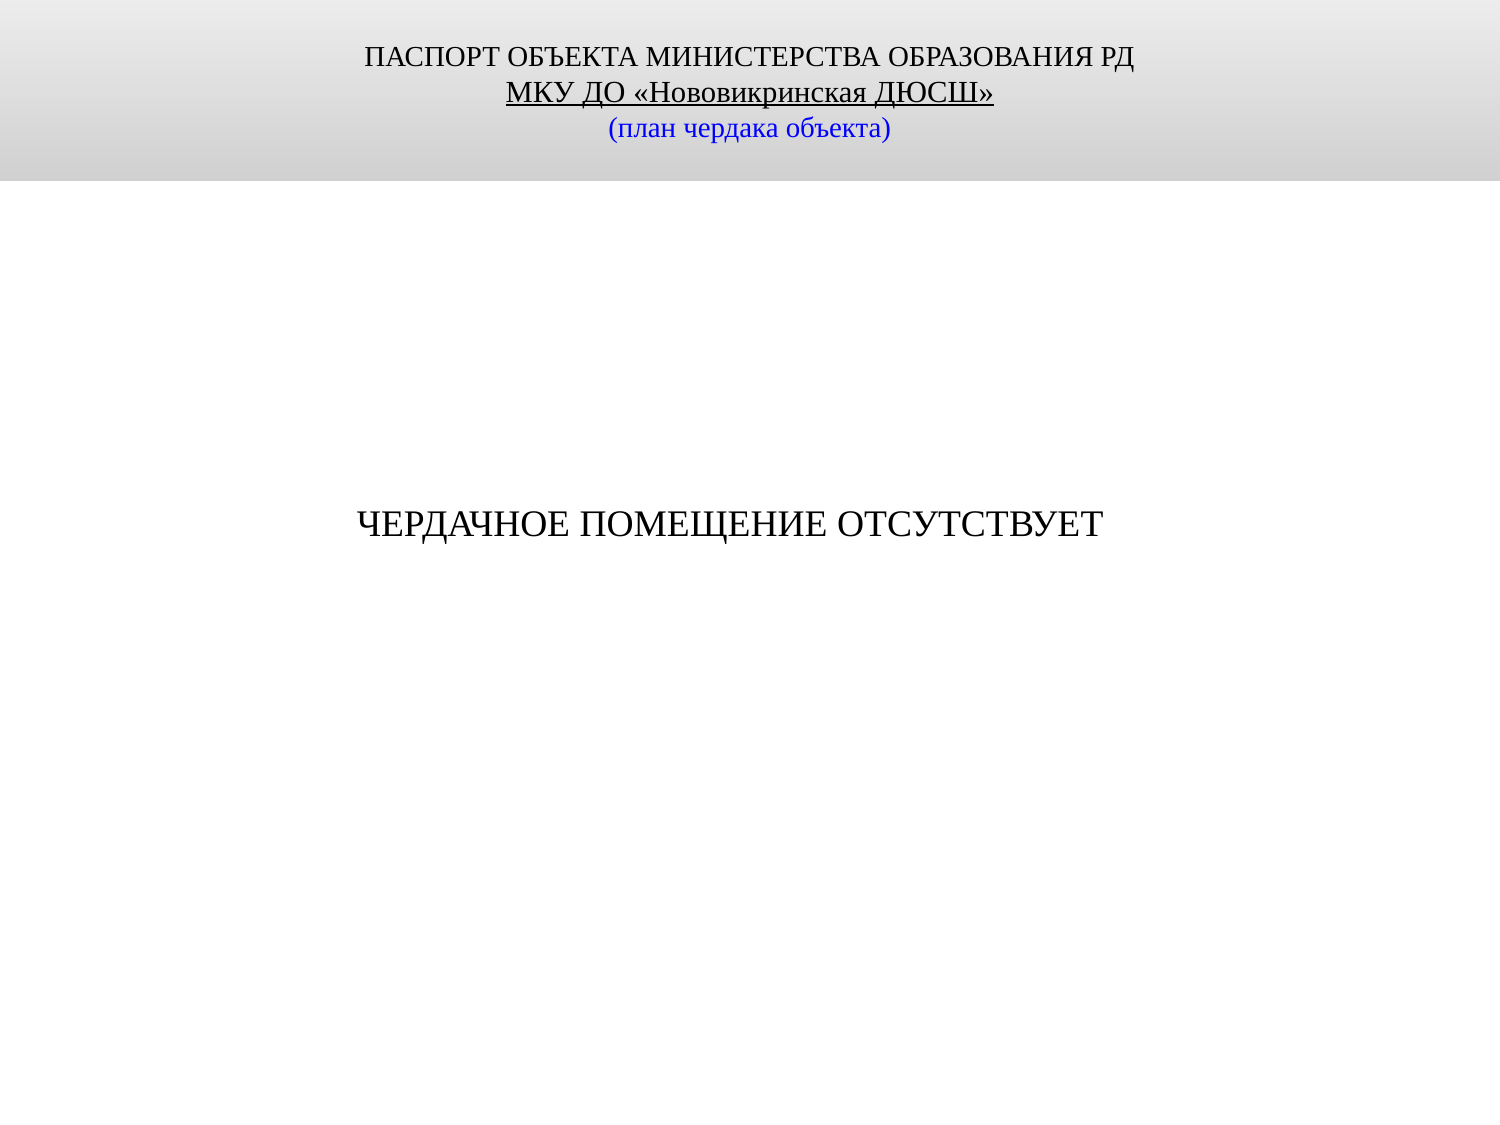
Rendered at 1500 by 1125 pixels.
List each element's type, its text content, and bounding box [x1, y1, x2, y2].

text_box ЧЕРДАЧНОЕ ПОМЕЩЕНИЕ ОТСУТСТВУЕТ [242, 491, 1219, 552]
text_box ПАСПОРТ ОБЪЕКТА МИНИСТЕРСТВА ОБРАЗОВАНИЯ РД МКУ ДО «Нововикринская ДЮСШ» (план чердака объекта) [0, 0, 1500, 181]
